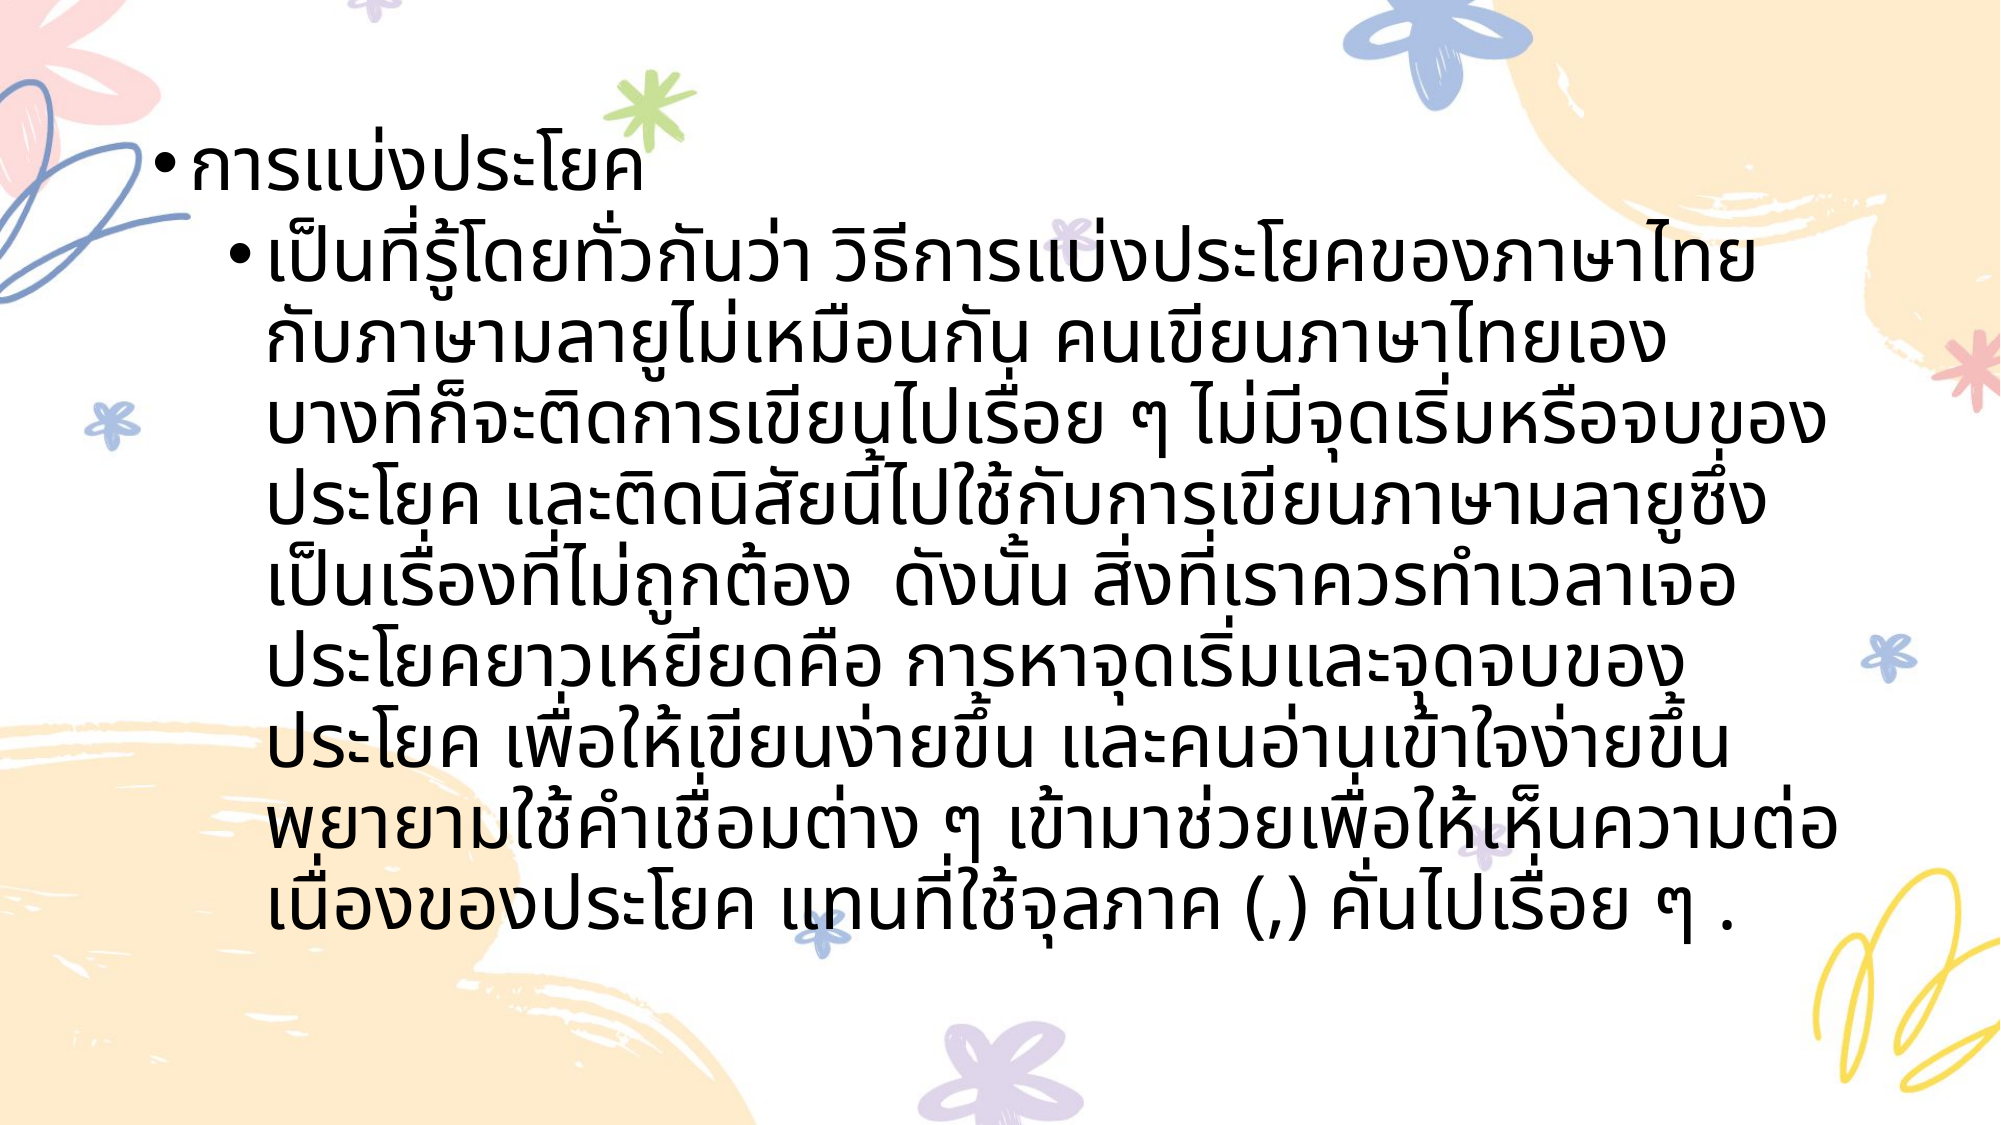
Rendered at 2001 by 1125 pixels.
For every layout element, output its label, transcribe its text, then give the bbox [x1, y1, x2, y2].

picture [0, 0, 2001, 1125]
list การแบ่งประโยค เป็นที่รู้โดยทั่วกันว่า วิธีการแบ่งประโยคของภาษาไทยกับภาษามลายูไม่เหมือนกัน คนเขียนภาษาไทยเอง บางทีก็จะติดการเขียนไปเรื่อย ๆ ไม่มีจุดเริ่มหรือจบของประโยค และติดนิสัยนี้ไปใช้กับการเขียนภาษามลายูซึ่งเป็นเรื่องที่ไม่ถูกต้อง ดังนั้น สิ่งที่เราควรทำเวลาเจอประโยคยาวเหยียดคือ การหาจุดเริ่มและจุดจบของประโยค เพื่อให้เขียนง่ายขึ้น และคนอ่านเข้าใจง่ายขึ้น พยายามใช้คำเชื่อมต่าง ๆ เข้ามาช่วยเพื่อให้เห็นความต่อเนื่องของประโยค แทนที่ใช้จุลภาค (,) คั่นไปเรื่อย ๆ . [137, 118, 1863, 1014]
